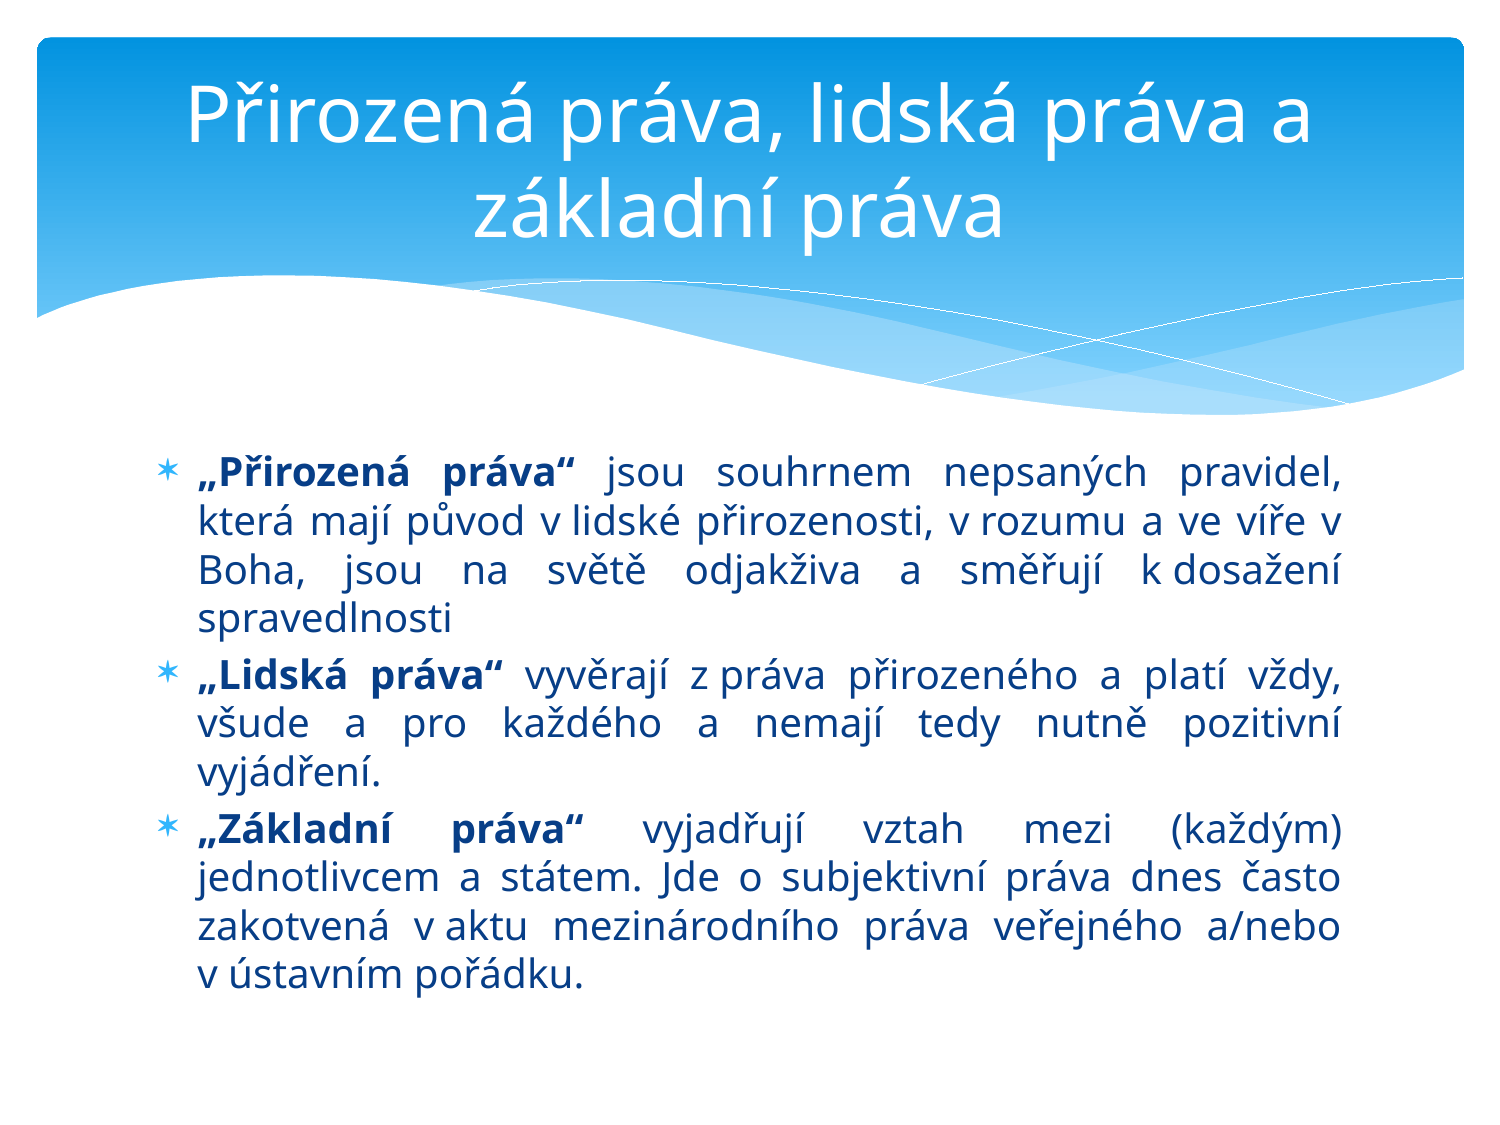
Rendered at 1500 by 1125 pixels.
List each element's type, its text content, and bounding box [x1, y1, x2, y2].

title Přirozená práva, lidská práva a základní práva [75, 55, 1425, 261]
list „Přirozená práva“ jsou souhrnem nepsaných pravidel, která mají původ v lidské přirozenosti, v rozumu a ve víře v Boha, jsou na světě odjakživa a směřují k dosažení spravedlnosti „Lidská práva“ vyvěrají z práva přirozeného a platí vždy, všude a pro každého a nemají tedy nutně pozitivní vyjádření. „Základní práva“ vyjadřují vztah mezi (každým) jednotlivcem a státem. Jde o subjektivní práva dnes často zakotvená v aktu mezinárodního práva veřejného a/nebo v ústavním pořádku. [143, 438, 1359, 1005]
